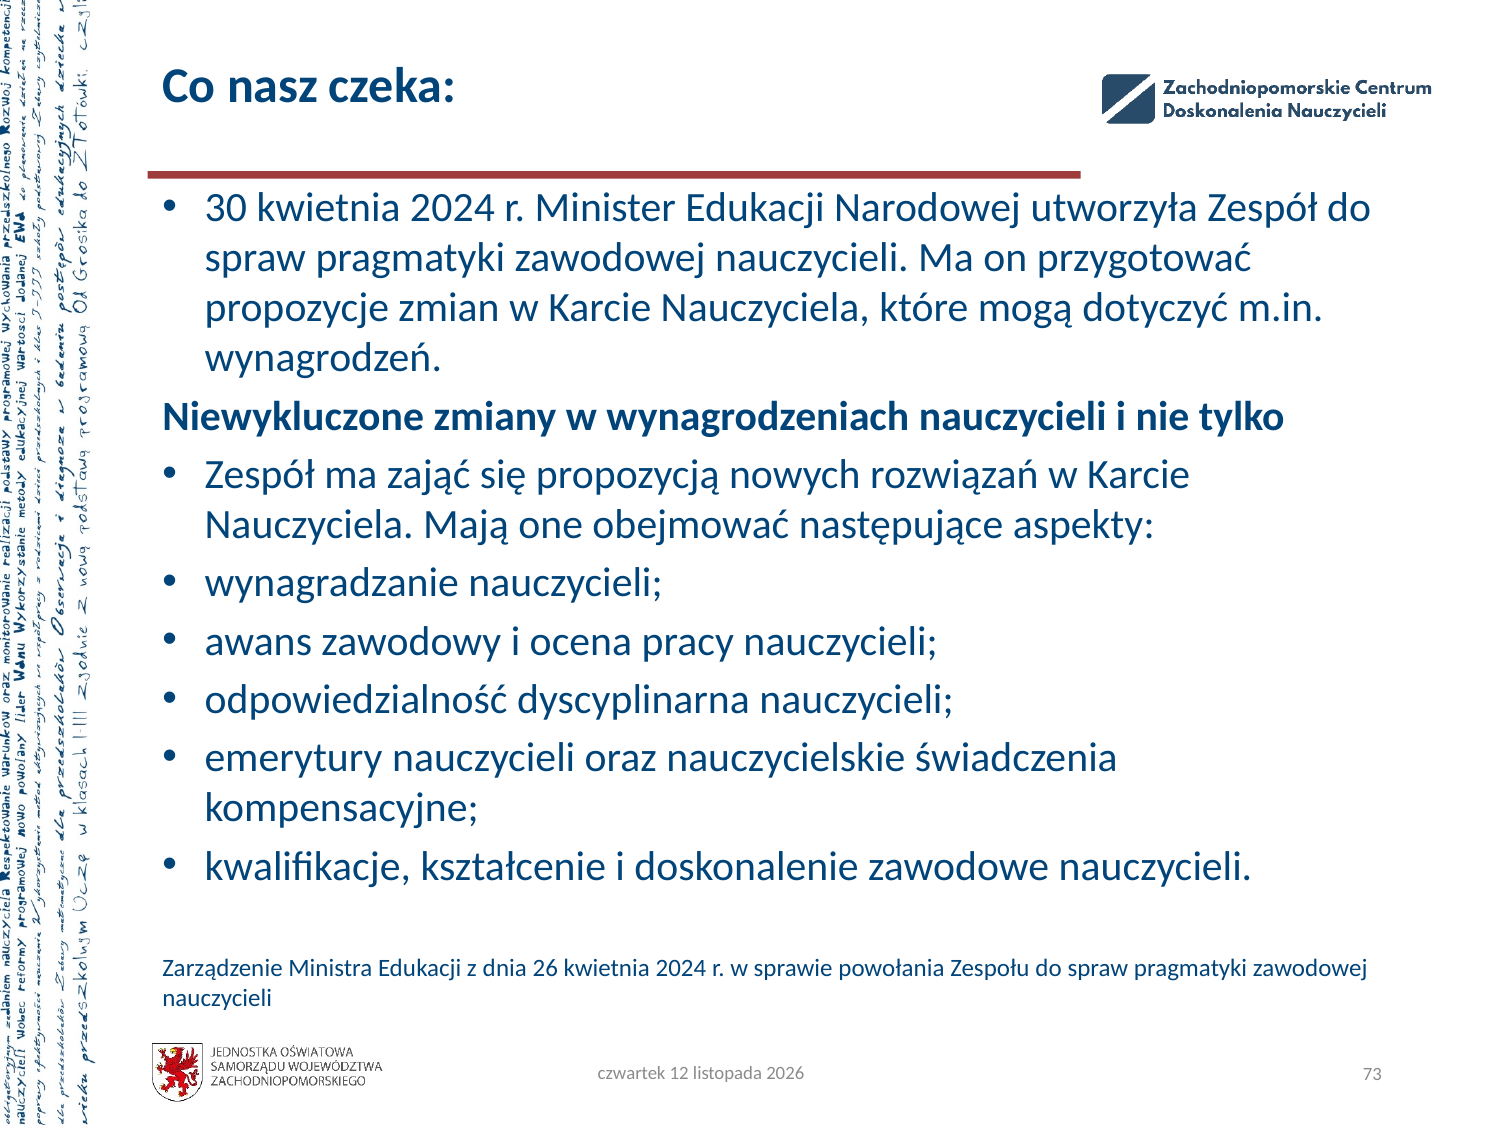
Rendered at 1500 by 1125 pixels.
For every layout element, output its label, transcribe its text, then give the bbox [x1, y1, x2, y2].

slide_number wtorek, 22 października 2024 [532, 1041, 870, 1102]
title Co nasz czeka: [147, 45, 1081, 149]
picture [0, 0, 96, 1125]
picture [1081, 48, 1460, 149]
list 30 kwietnia 2024 r. Minister Edukacji Narodowej utworzyła Zespół do spraw pragmatyki zawodowej nauczycieli. Ma on przygotować propozycje zmian w Karcie Nauczyciela, które mogą dotyczyć m.in. wynagrodzeń. Niewykluczone zmiany w wynagrodzeniach nauczycieli i nie tylko Zespół ma zająć się propozycją nowych rozwiązań w Karcie Nauczyciela. Mają one obejmować następujące aspekty: wynagradzanie nauczycieli; awans zawodowy i ocena pracy nauczycieli; odpowiedzialność dyscyplinarna nauczycieli; emerytury nauczycieli oraz nauczycielskie świadczenia kompensacyjne; kwalifikacje, kształcenie i doskonalenie zawodowe nauczycieli. Zarządzenie Ministra Edukacji z dnia 26 kwietnia 2024 r. w sprawie powołania Zespołu do spraw pragmatyki zawodowej nauczycieli [147, 172, 1414, 976]
slide_number 73 [1059, 1042, 1397, 1103]
picture [135, 1027, 393, 1117]
